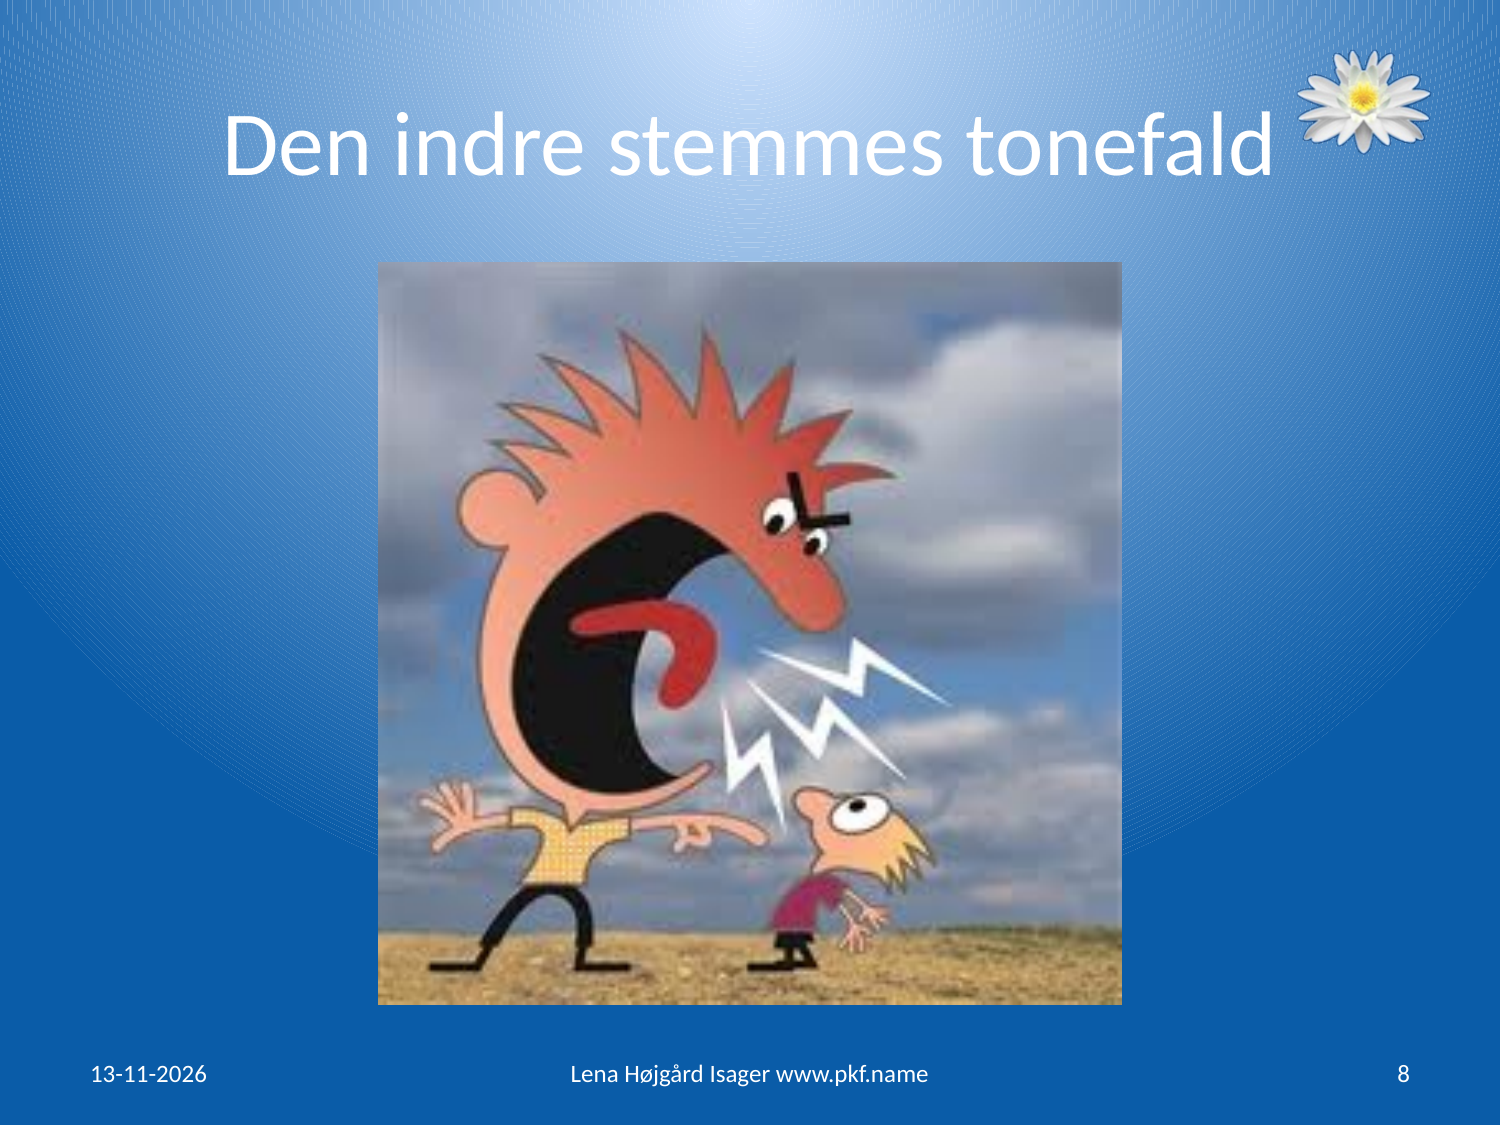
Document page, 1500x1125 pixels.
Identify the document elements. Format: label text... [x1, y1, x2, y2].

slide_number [75, 1042, 425, 1103]
footer Lena Højgård Isager www.pkf.name [512, 1042, 988, 1103]
slide_number 8 [1074, 1042, 1425, 1103]
picture [1286, 39, 1441, 175]
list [74, 262, 1426, 1006]
title Den indre stemmes tonefald [75, 45, 1425, 233]
